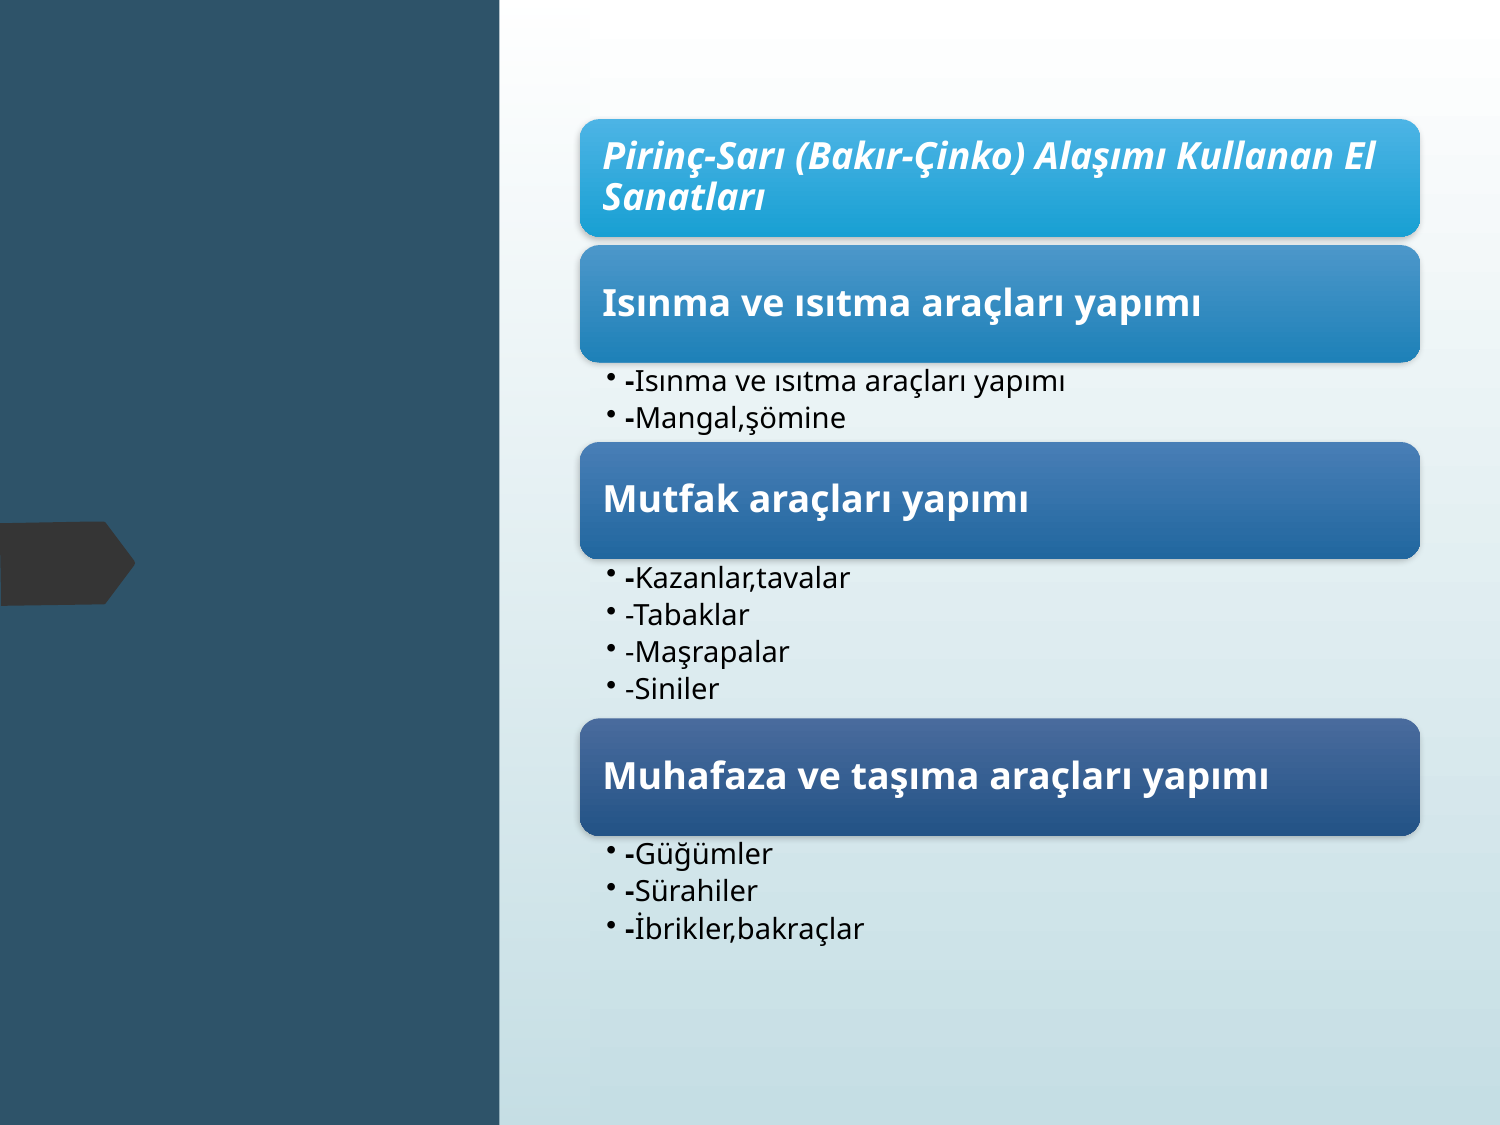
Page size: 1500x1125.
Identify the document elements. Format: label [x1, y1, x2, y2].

text_box [0, 0, 501, 1125]
text_box [589, 0, 1500, 1125]
text_box [0, 521, 136, 606]
list [579, 104, 1421, 970]
